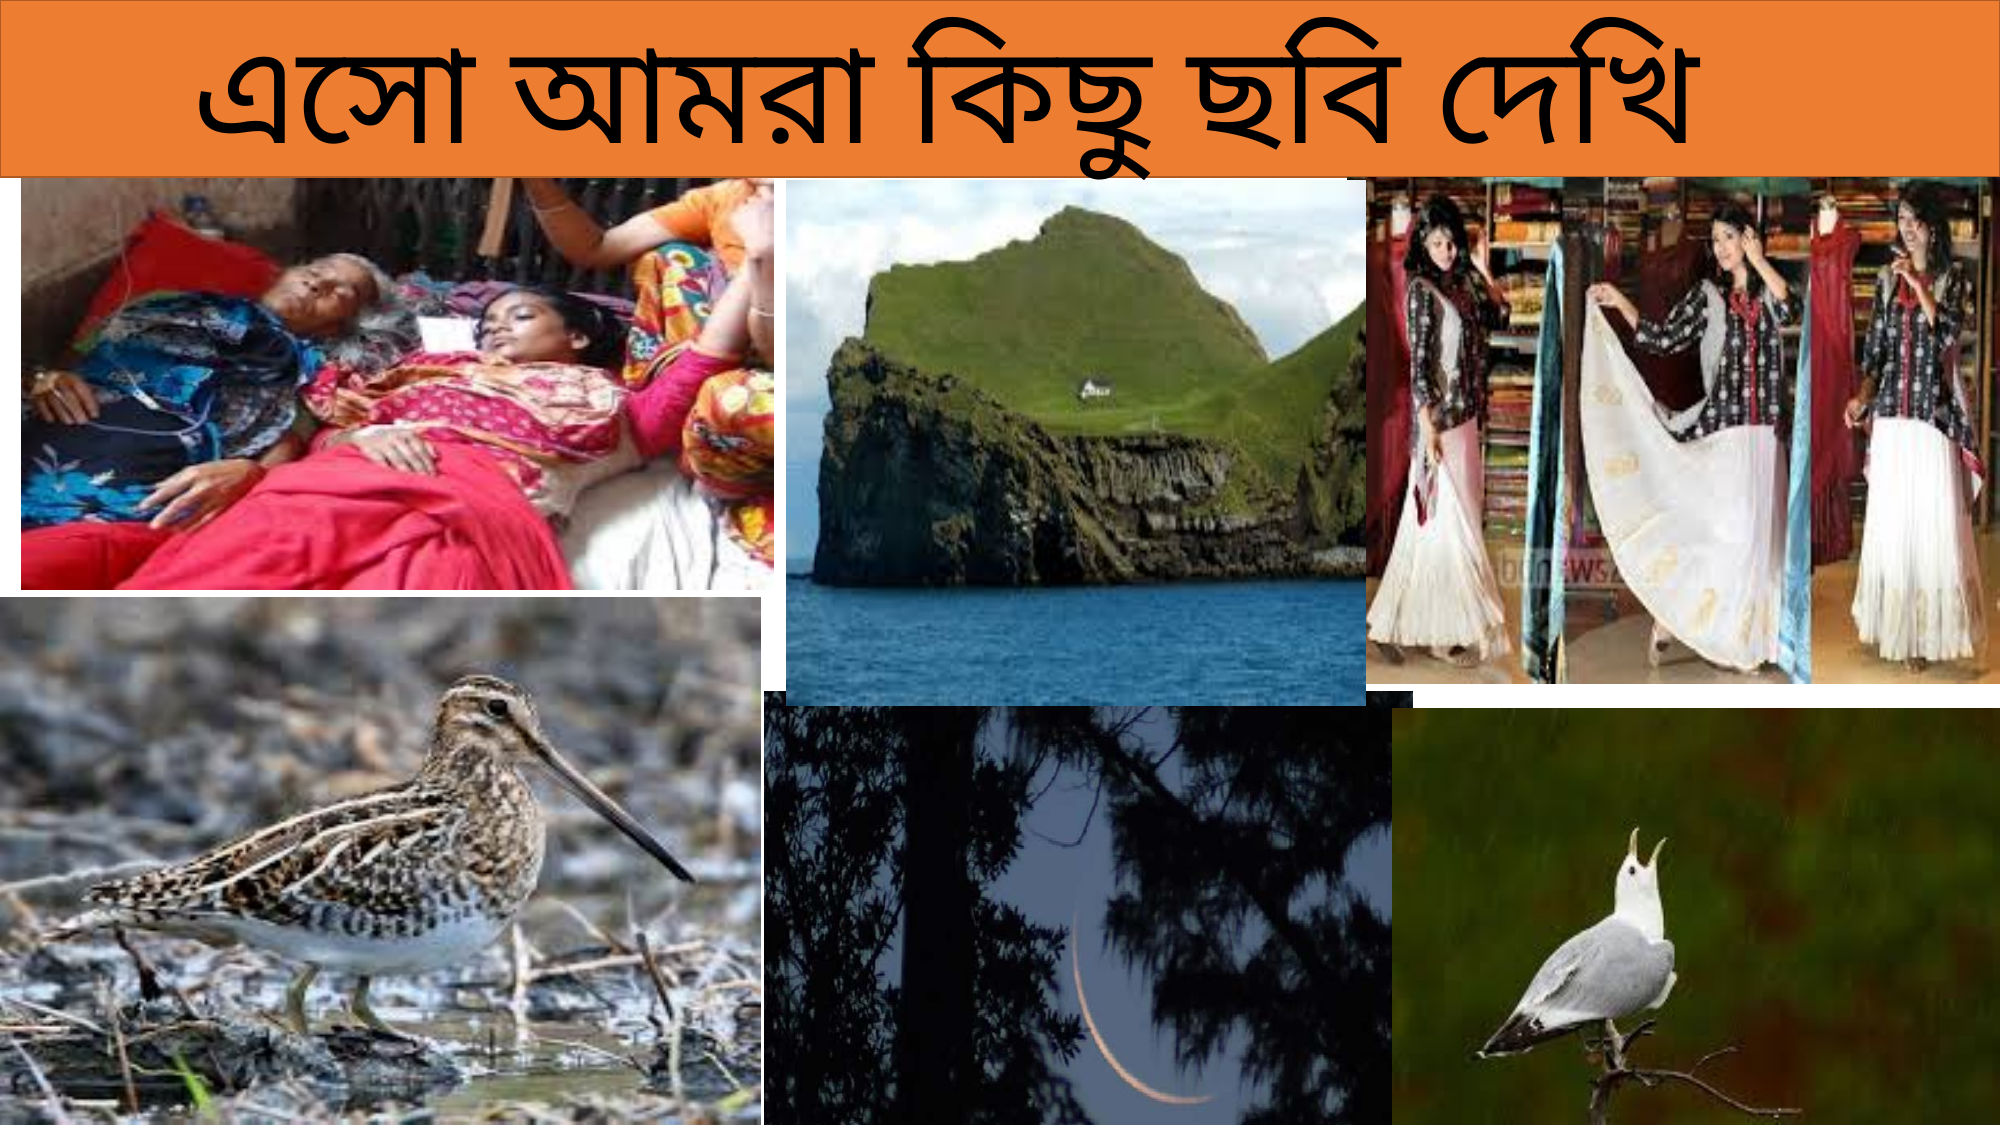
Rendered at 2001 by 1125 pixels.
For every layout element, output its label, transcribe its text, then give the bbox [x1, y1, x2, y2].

picture [0, 597, 761, 1125]
text_box এসো আমরা কিছু ছবি দেখি [0, 0, 2000, 178]
picture [764, 177, 2000, 1125]
picture [21, 178, 774, 590]
